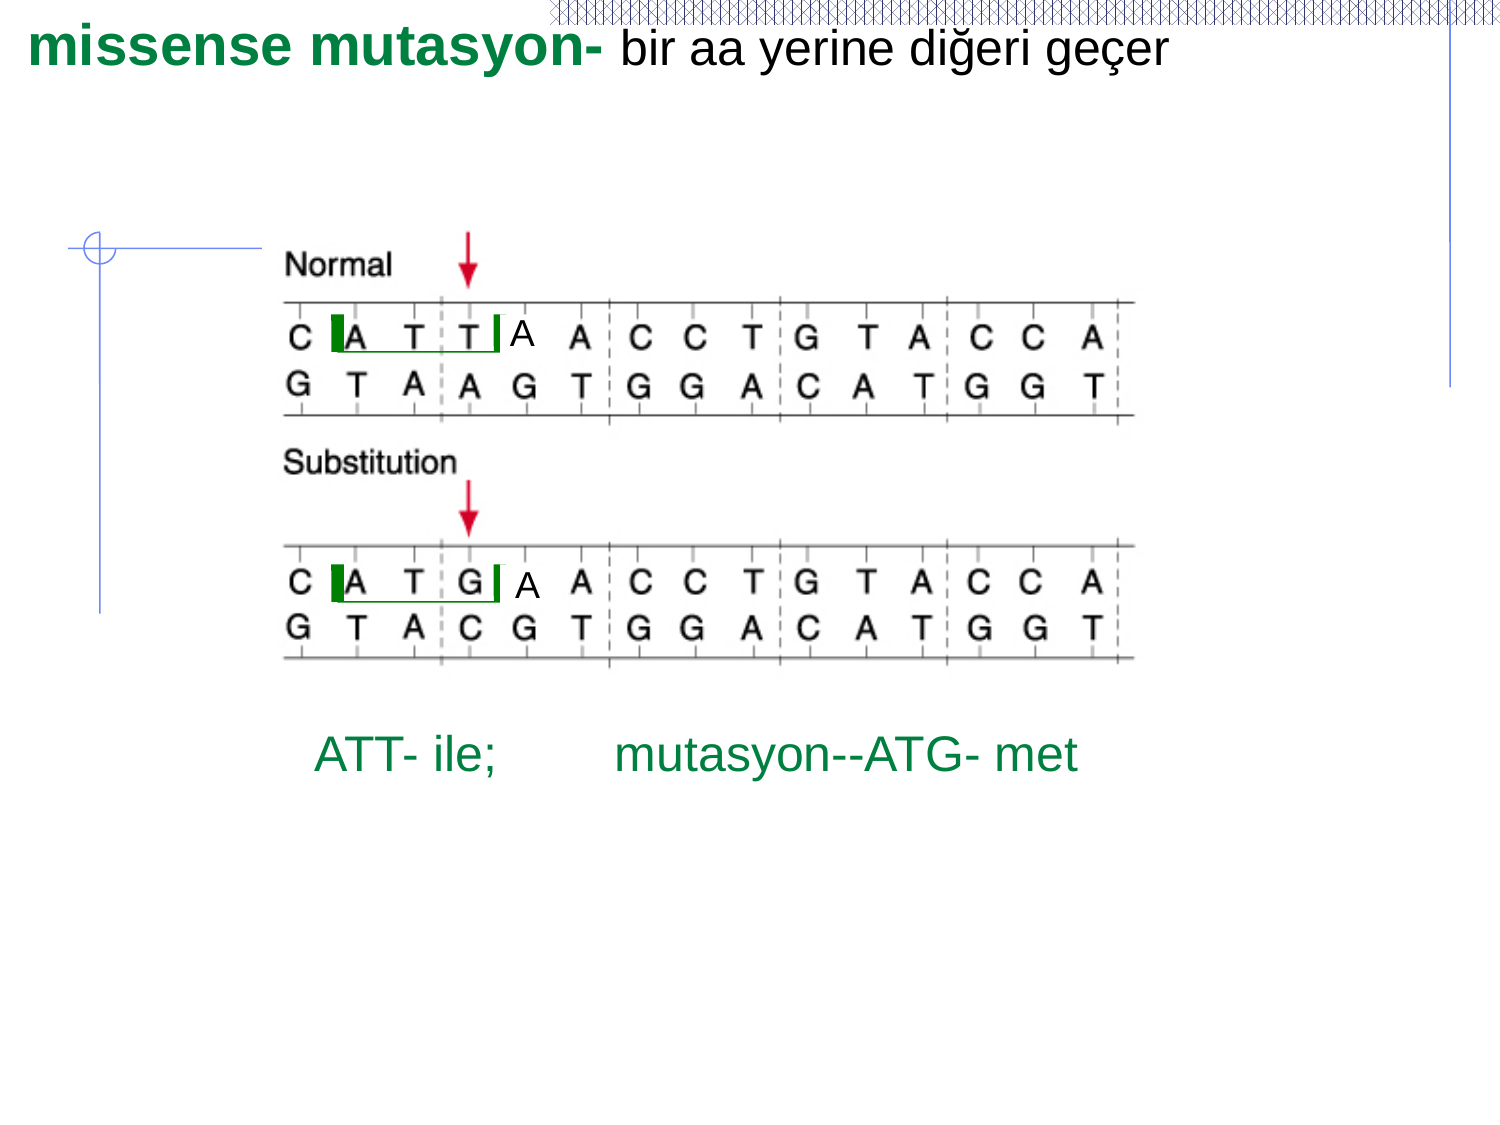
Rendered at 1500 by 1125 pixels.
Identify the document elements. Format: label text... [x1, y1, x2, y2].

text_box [0, 213, 1500, 1125]
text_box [337, 314, 501, 353]
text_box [337, 564, 501, 603]
text_box missense mutasyon- bir aa yerine diğeri geçer [12, 0, 1474, 85]
